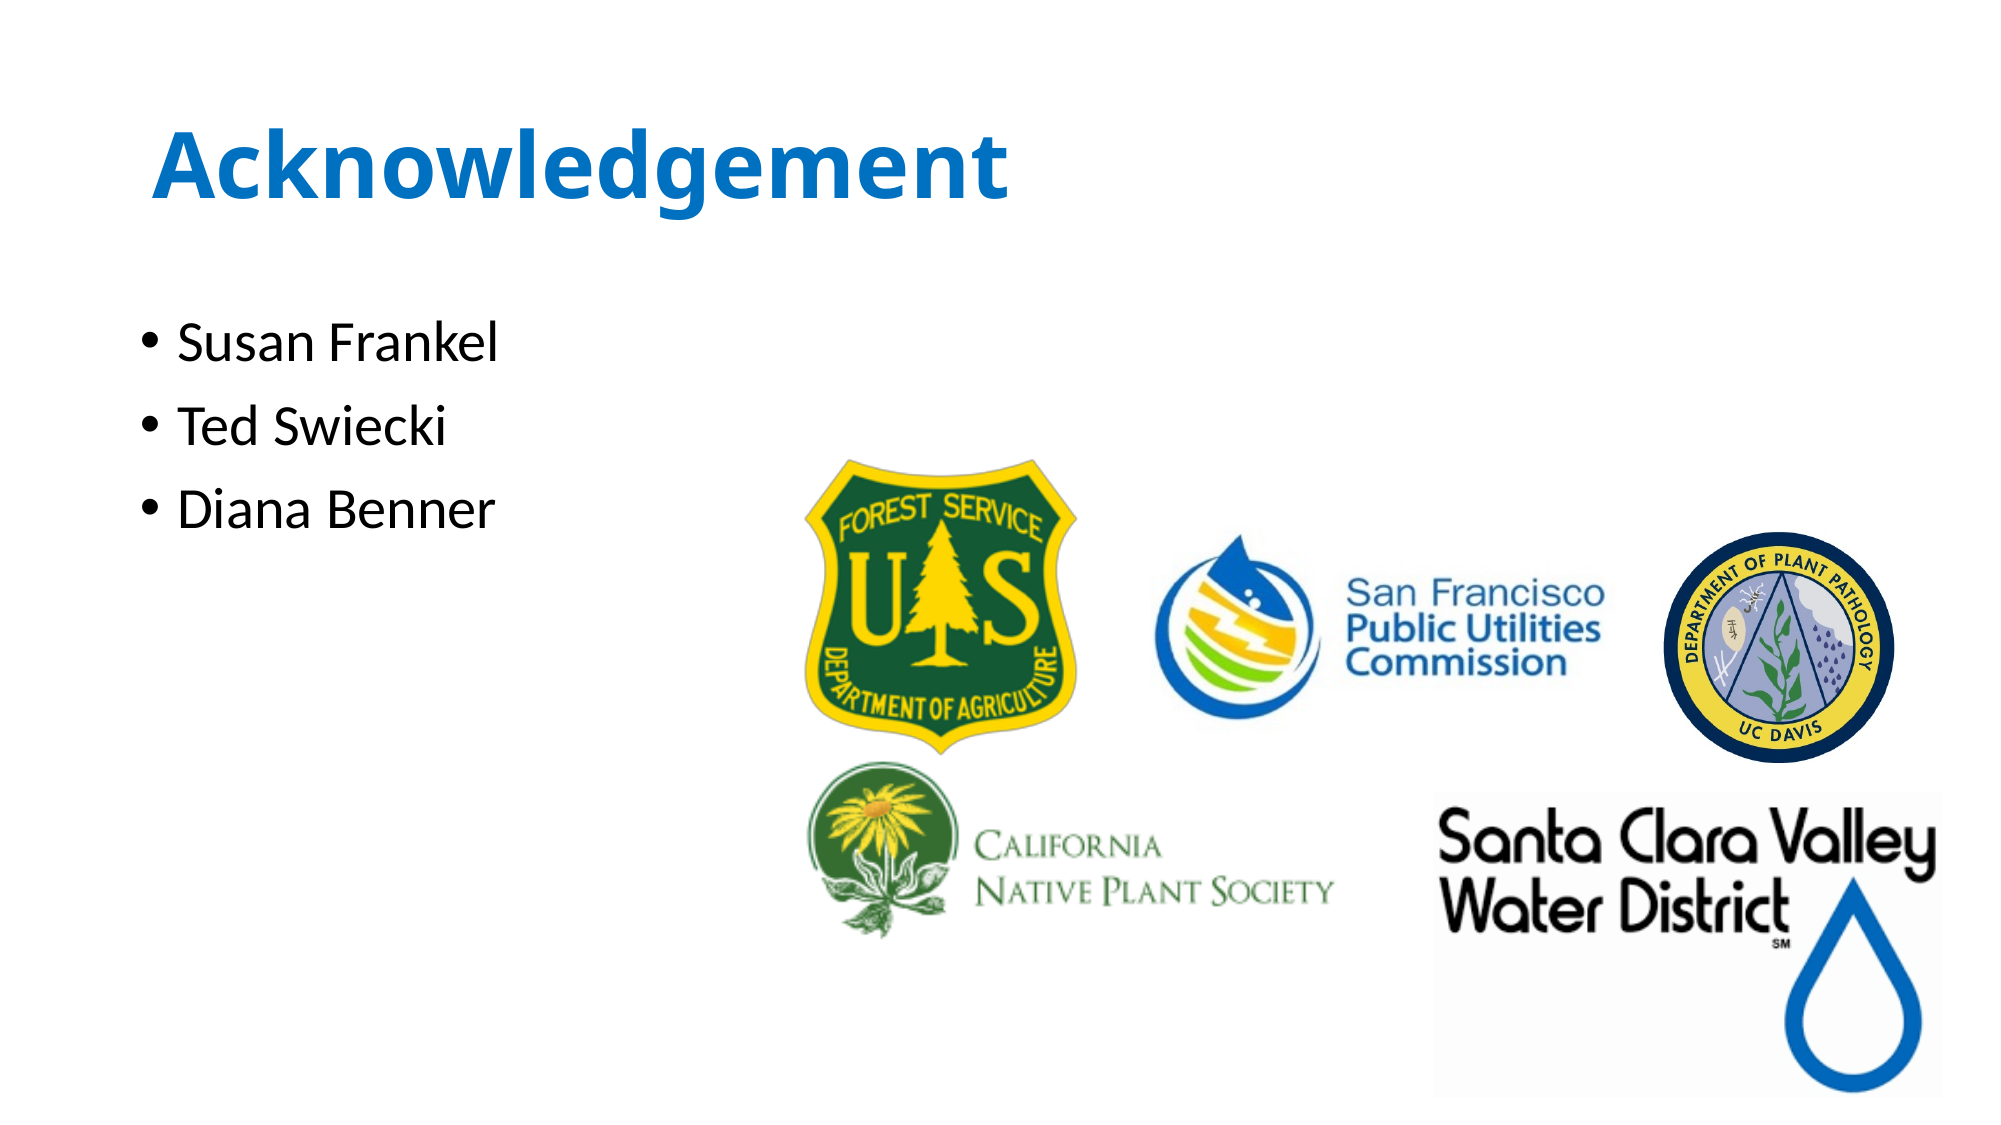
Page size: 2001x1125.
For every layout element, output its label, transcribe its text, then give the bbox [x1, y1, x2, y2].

picture [803, 458, 1341, 946]
picture [1151, 485, 1616, 739]
picture [1433, 792, 1943, 1098]
text_box Susan Frankel Ted Swiecki Diana Benner [124, 303, 1850, 1018]
title Acknowledgement [137, 59, 1863, 278]
picture [1661, 531, 1896, 764]
